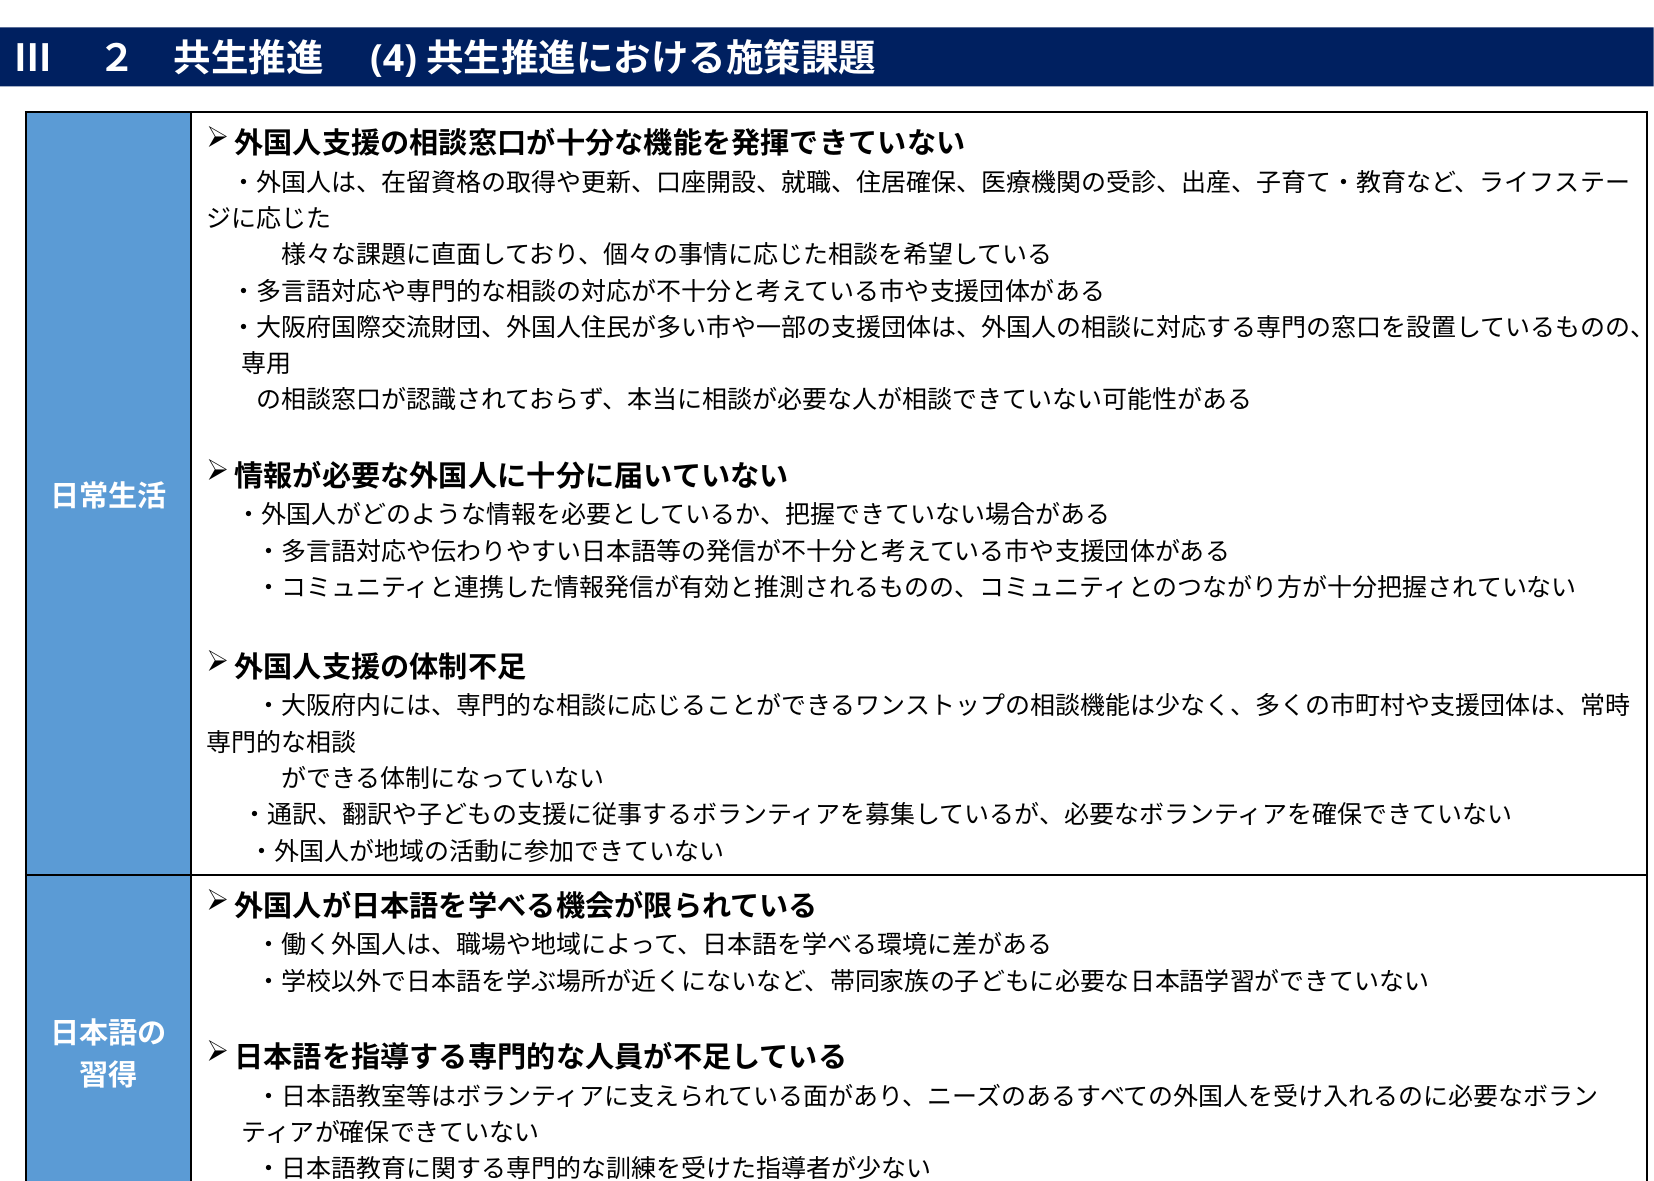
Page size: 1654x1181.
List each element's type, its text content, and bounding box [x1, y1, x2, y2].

table_header 外国人支援の相談窓口が十分な機能を発揮できていない ・外国人は、在留資格の取得や更新、口座開設、就職、住居確保、医療機関の受診、出産、子育て・教育など、ライフステージに応じた 様々な課題に直面しており、個々の事情に応じた相談を希望している ・多言語対応や専門的な相談の対応が不十分と考えている市や支援団体がある ・大阪府国際交流財団、外国人住民が多い市や一部の支援団体は、外国人の相談に対応する専門の窓口を設置しているものの、専用 の相談窓口が認識されておらず、本当に相談が必要な人が相談できていない可能性がある 情報が必要な外国人に十分に届いていない ・外国人がどのような情報を必要としているか、把握できていない場合がある ・多言語対応や伝わりやすい日本語等の発信が不十分と考えている市や支援団体がある ・コミュニティと連携した情報発信が有効と推測されるものの、コミュニティとのつながり方が十分把握されていない 外国人支援の体制不足 ・大阪府内には、専門的な相談に応じることができるワンストップの相談機能は少なく、多くの市町村や支援団体は、常時専門的な相談 ができる体制になっていない ・通訳、翻訳や子どもの支援に従事するボランティアを募集しているが、必要なボランティアを確保できていない ・外国人が地域の活動に参加できていない [192, 113, 1646, 874]
table_cell 外国人が日本語を学べる機会が限られている ・働く外国人は、職場や地域によって、日本語を学べる環境に差がある ・学校以外で日本語を学ぶ場所が近くにないなど、帯同家族の子どもに必要な日本語学習ができていない 日本語を指導する専門的な人員が不足している ・日本語教室等はボランティアに支えられている面があり、ニーズのあるすべての外国人を受け入れるのに必要なボランティアが確保できていない ・日本語教育に関する専門的な訓練を受けた指導者が少ない ・帯同家族の子どもが通う学校によっては、十分な日本語指導を受けることができていない場合がある [192, 876, 1646, 1181]
text_box Ⅲ ２ 共生推進 (4)共生推進における施策課題 [0, 26, 1654, 87]
table_header 日常生活 [27, 113, 190, 874]
table_cell 日本語の習得 [27, 876, 190, 1181]
